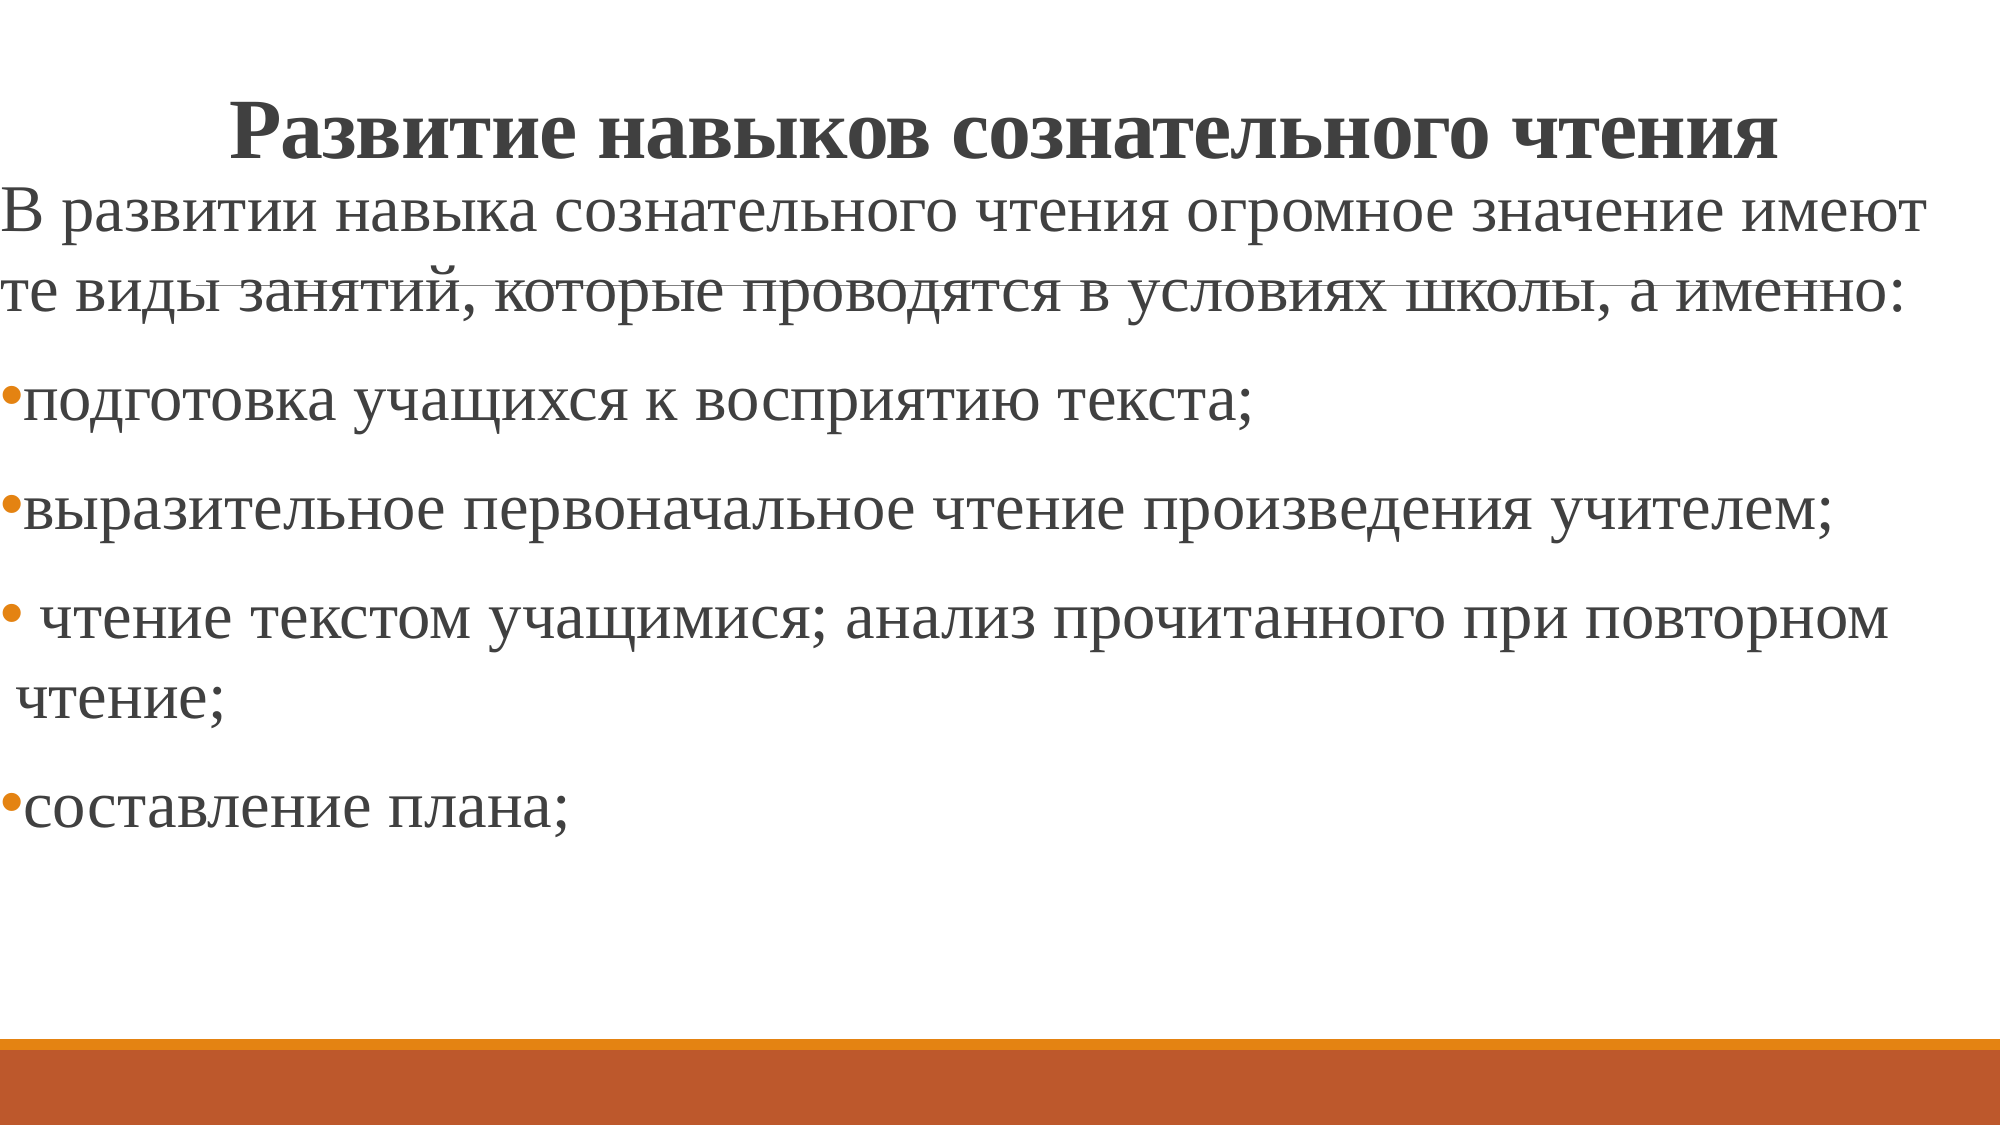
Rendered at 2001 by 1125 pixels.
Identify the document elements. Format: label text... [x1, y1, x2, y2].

list В развитии навыка сознательного чтения огромное значение имеют те виды занятий, которые проводятся в условиях школы, а именно: подготовка учащихся к восприятию текста; выразительное первоначальное чтение произведения учителем; чтение текстом учащимися; анализ прочитанного при повторном чтение; составление плана; [0, 157, 1979, 1053]
title Развитие навыков сознательного чтения [180, 0, 1830, 157]
